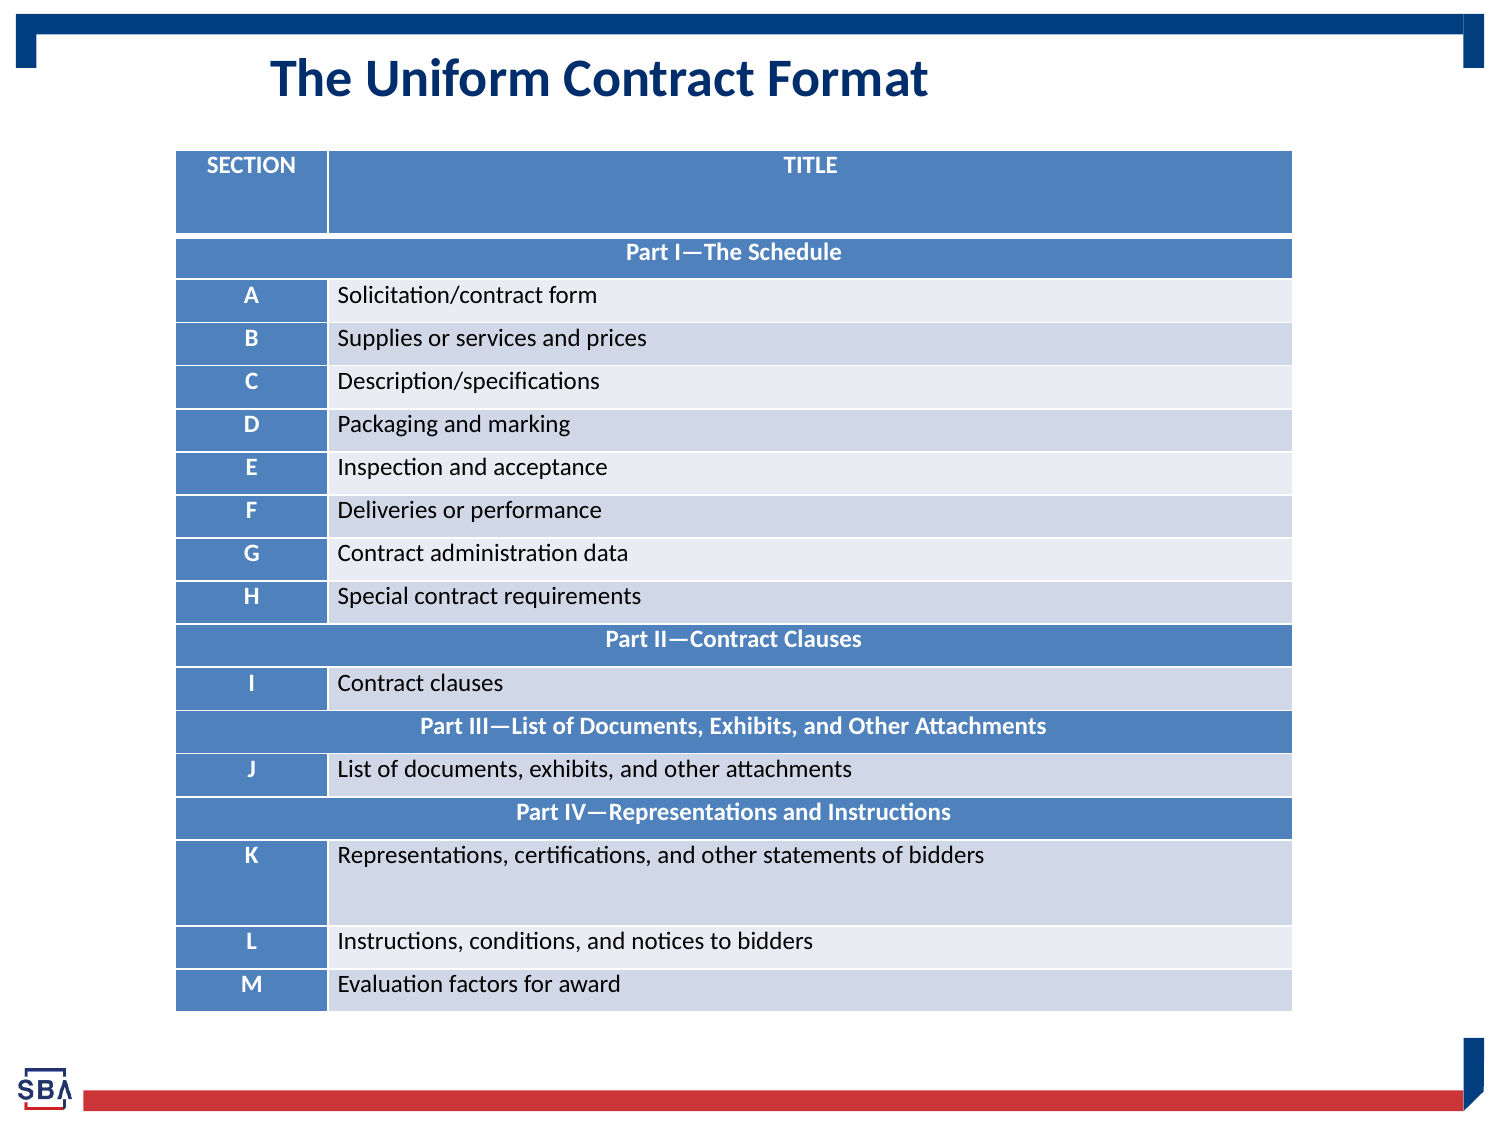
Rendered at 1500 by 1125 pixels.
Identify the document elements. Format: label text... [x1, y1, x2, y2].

table_cell E [176, 453, 327, 494]
table_cell Special contract requirements [329, 582, 1292, 623]
table_cell Deliveries or performance [329, 496, 1292, 537]
table_cell I [176, 668, 327, 710]
table_cell G [176, 539, 327, 580]
table_cell K [176, 841, 327, 925]
table_cell L [176, 927, 327, 968]
table_cell A [176, 280, 327, 322]
table_cell F [176, 496, 327, 537]
table_cell Inspection and acceptance [329, 453, 1292, 494]
table_cell Representations, certifications, and other statements of bidders [329, 841, 1292, 925]
table_header Section [176, 151, 327, 233]
table_cell M [176, 970, 327, 1011]
table_cell Contract clauses [329, 668, 1292, 710]
table_cell List of documents, exhibits, and other attachments [329, 754, 1292, 796]
table_cell C [176, 366, 327, 408]
title The Uniform Contract Format [270, 42, 1230, 109]
picture [18, 1068, 72, 1110]
table_header Title [329, 151, 1292, 233]
table_cell Description/specifications [329, 366, 1292, 408]
table_cell Contract administration data [329, 539, 1292, 580]
table_cell Part I—The Schedule [176, 239, 1292, 278]
table_cell Solicitation/contract form [329, 280, 1292, 322]
table_cell D [176, 410, 327, 451]
table_cell Part IV—Representations and Instructions [176, 798, 1292, 839]
table_cell Evaluation factors for award [329, 970, 1292, 1011]
table_cell Instructions, conditions, and notices to bidders [329, 927, 1292, 968]
table_cell B [176, 323, 327, 365]
table_cell Packaging and marking [329, 410, 1292, 451]
table_cell Part II—Contract Clauses [176, 625, 1292, 666]
table_cell Part III—List of Documents, Exhibits, and Other Attachments [176, 711, 1292, 753]
table_cell H [176, 582, 327, 623]
table_cell Supplies or services and prices [329, 323, 1292, 365]
table_cell J [176, 754, 327, 796]
